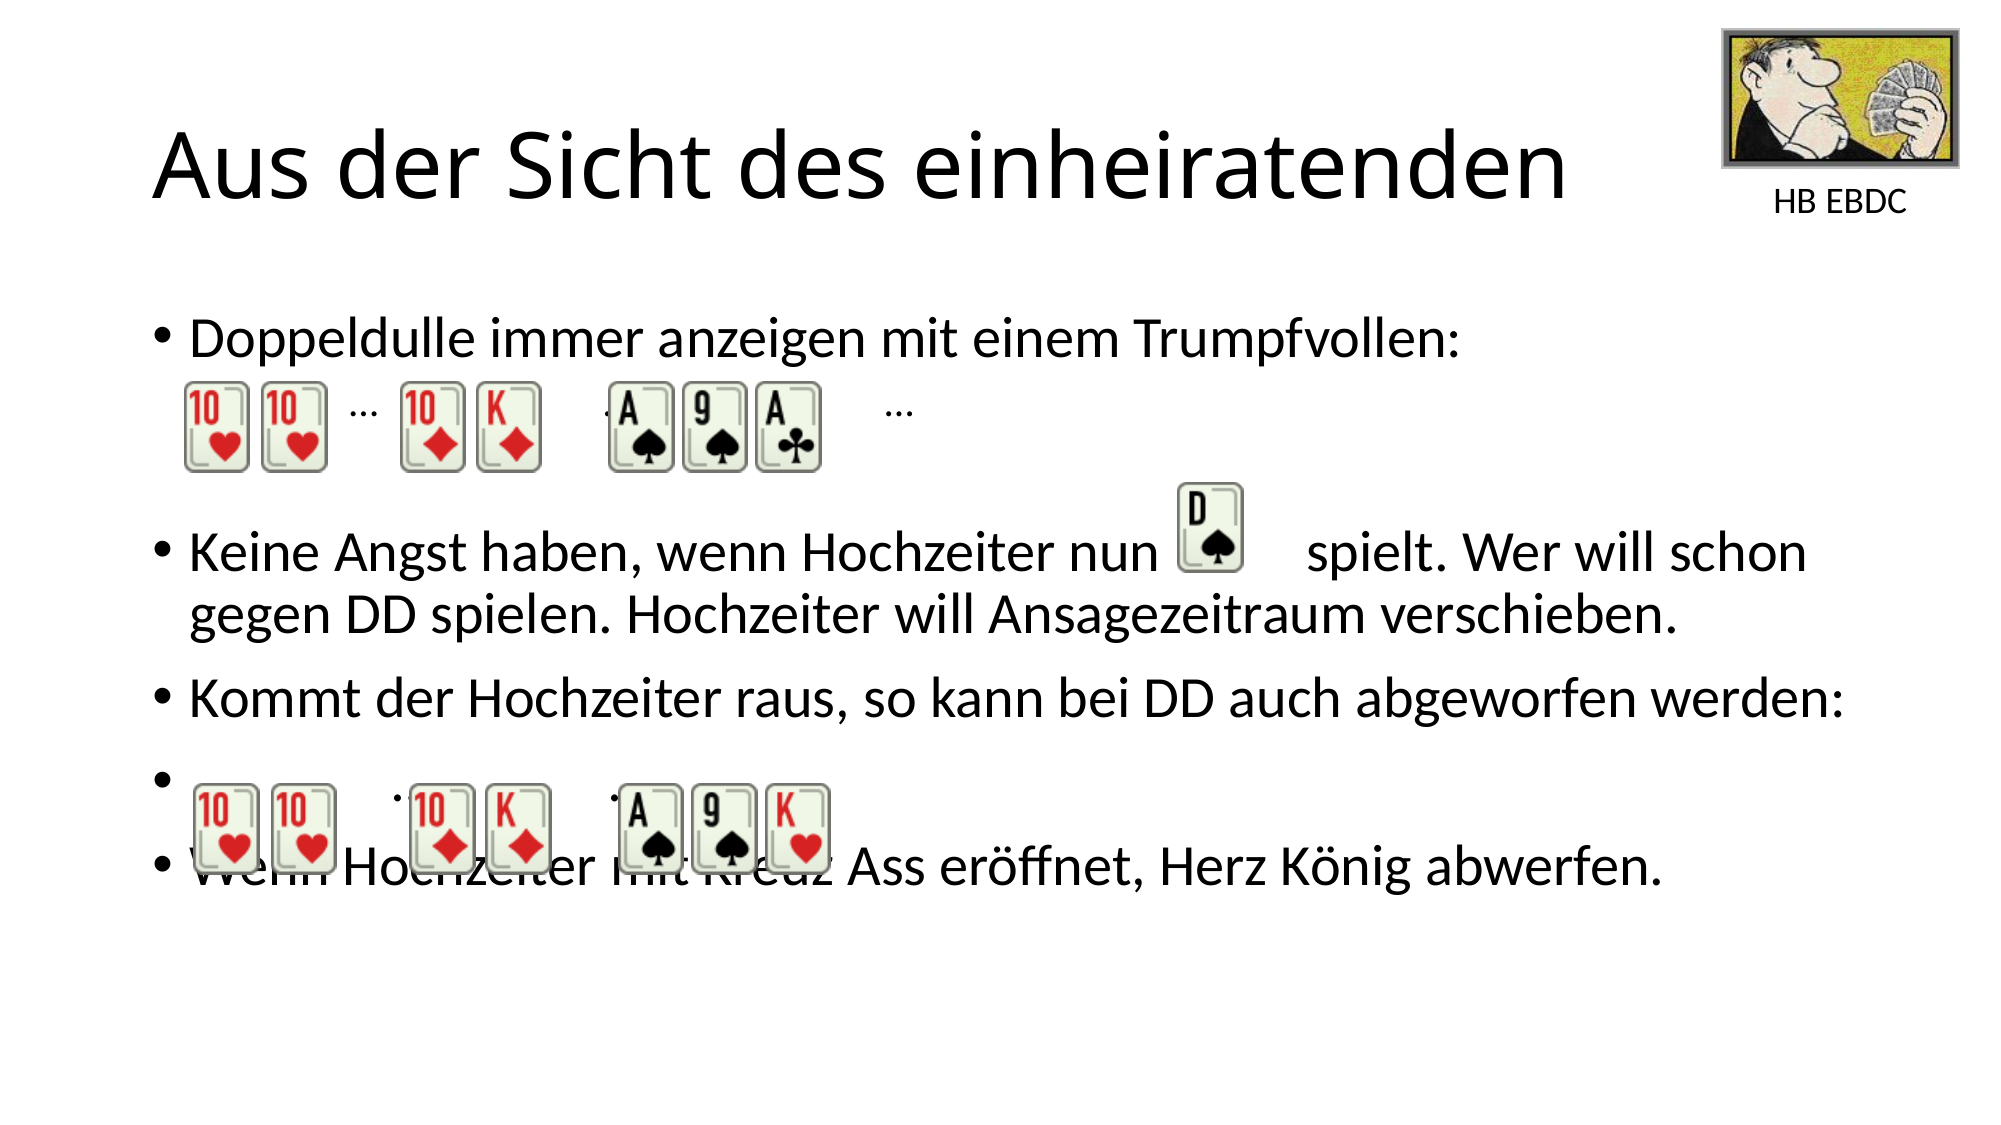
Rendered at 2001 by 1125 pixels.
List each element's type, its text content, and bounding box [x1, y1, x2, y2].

picture [755, 381, 822, 473]
picture [193, 783, 260, 875]
picture [765, 783, 831, 875]
picture [271, 783, 337, 875]
list Doppeldulle immer anzeigen mit einem Trumpfvollen: … … … Keine Angst haben, wenn Hochzeiter nun spielt. Wer will schon gegen DD spielen. Hochzeiter will Ansagezeitraum verschieben. Kommt der Hochzeiter raus, so kann bei DD auch abgeworfen werden: … … Wenn Hochzeiter mit Kreuz Ass eröffnet, Herz König abwerfen. [137, 299, 1863, 1014]
picture [1177, 482, 1244, 574]
picture [184, 381, 250, 473]
picture [261, 381, 328, 473]
picture [618, 783, 684, 875]
picture [485, 783, 552, 875]
title Aus der Sicht des einheiratenden [137, 59, 1863, 278]
picture [409, 783, 476, 875]
picture [476, 381, 542, 473]
picture [691, 783, 758, 875]
picture [682, 381, 748, 473]
picture [608, 381, 675, 473]
picture [400, 381, 466, 473]
picture [1721, 28, 1960, 169]
